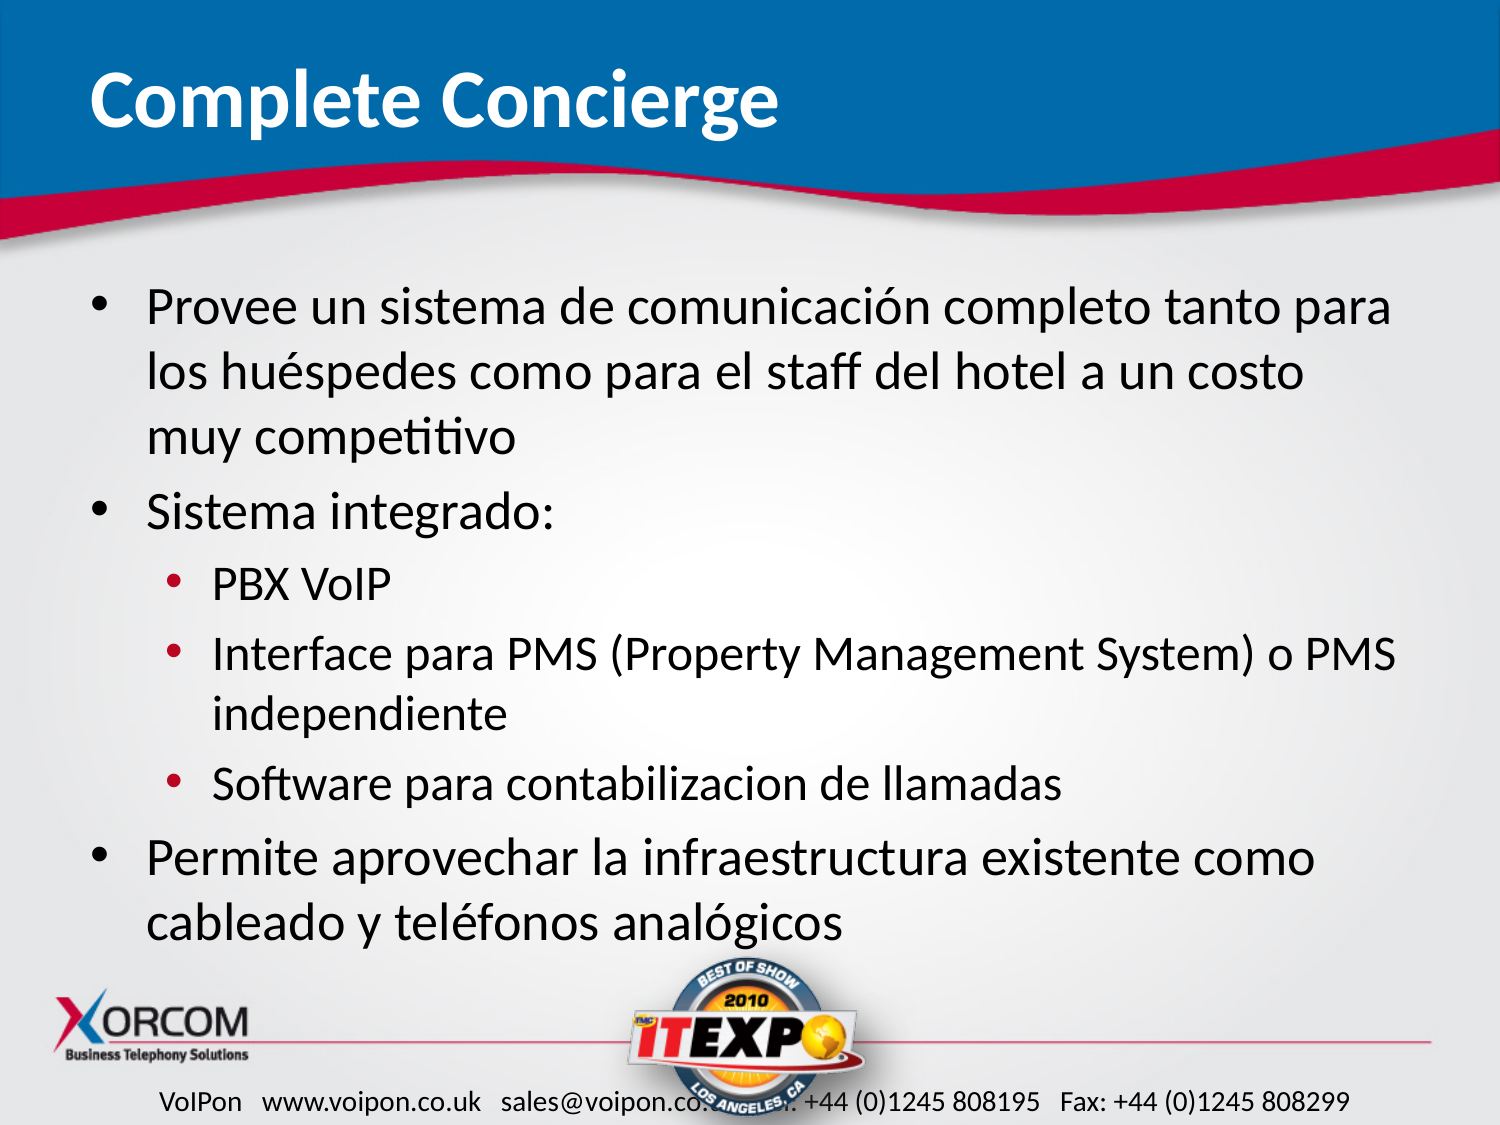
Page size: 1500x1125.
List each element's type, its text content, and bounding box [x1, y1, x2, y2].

list Provee un sistema de comunicación completo tanto para los huéspedes como para el staff del hotel a un costo muy competitivo Sistema integrado: PBX VoIP Interface para PMS (Property Management System) o PMS independiente Software para contabilizacion de llamadas Permite aprovechar la infraestructura existente como cableado y teléfonos analógicos [75, 262, 1425, 1005]
picture [0, 0, 1500, 1125]
title Complete Concierge [75, 0, 1425, 188]
